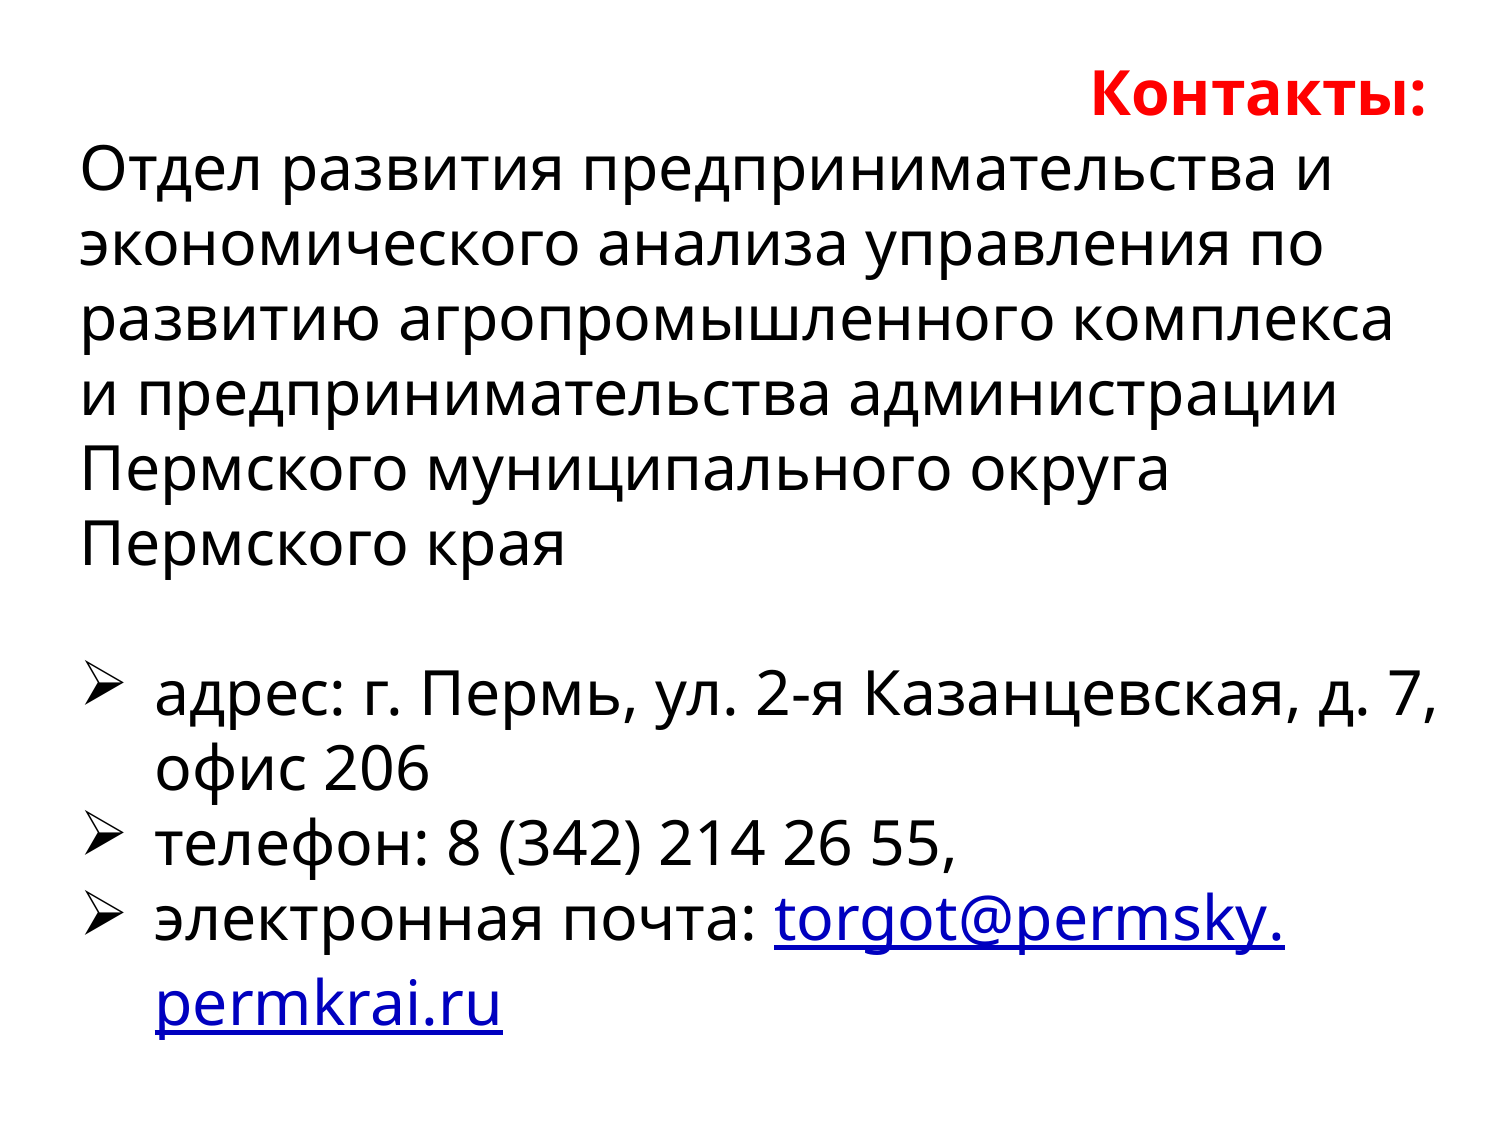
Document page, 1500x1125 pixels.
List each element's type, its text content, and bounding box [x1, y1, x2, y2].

text_box Контакты: Отдел развития предпринимательства и экономического анализа управления по развитию агропромышленного комплекса и предпринимательства администрации Пермского муниципального округа Пермского края адрес: г. Пермь, ул. 2-я Казанцевская, д. 7, офис 206 телефон: 8 (342) 214 26 55, электронная почта: torgot@permsky.permkrai.ru [64, 45, 1459, 1055]
